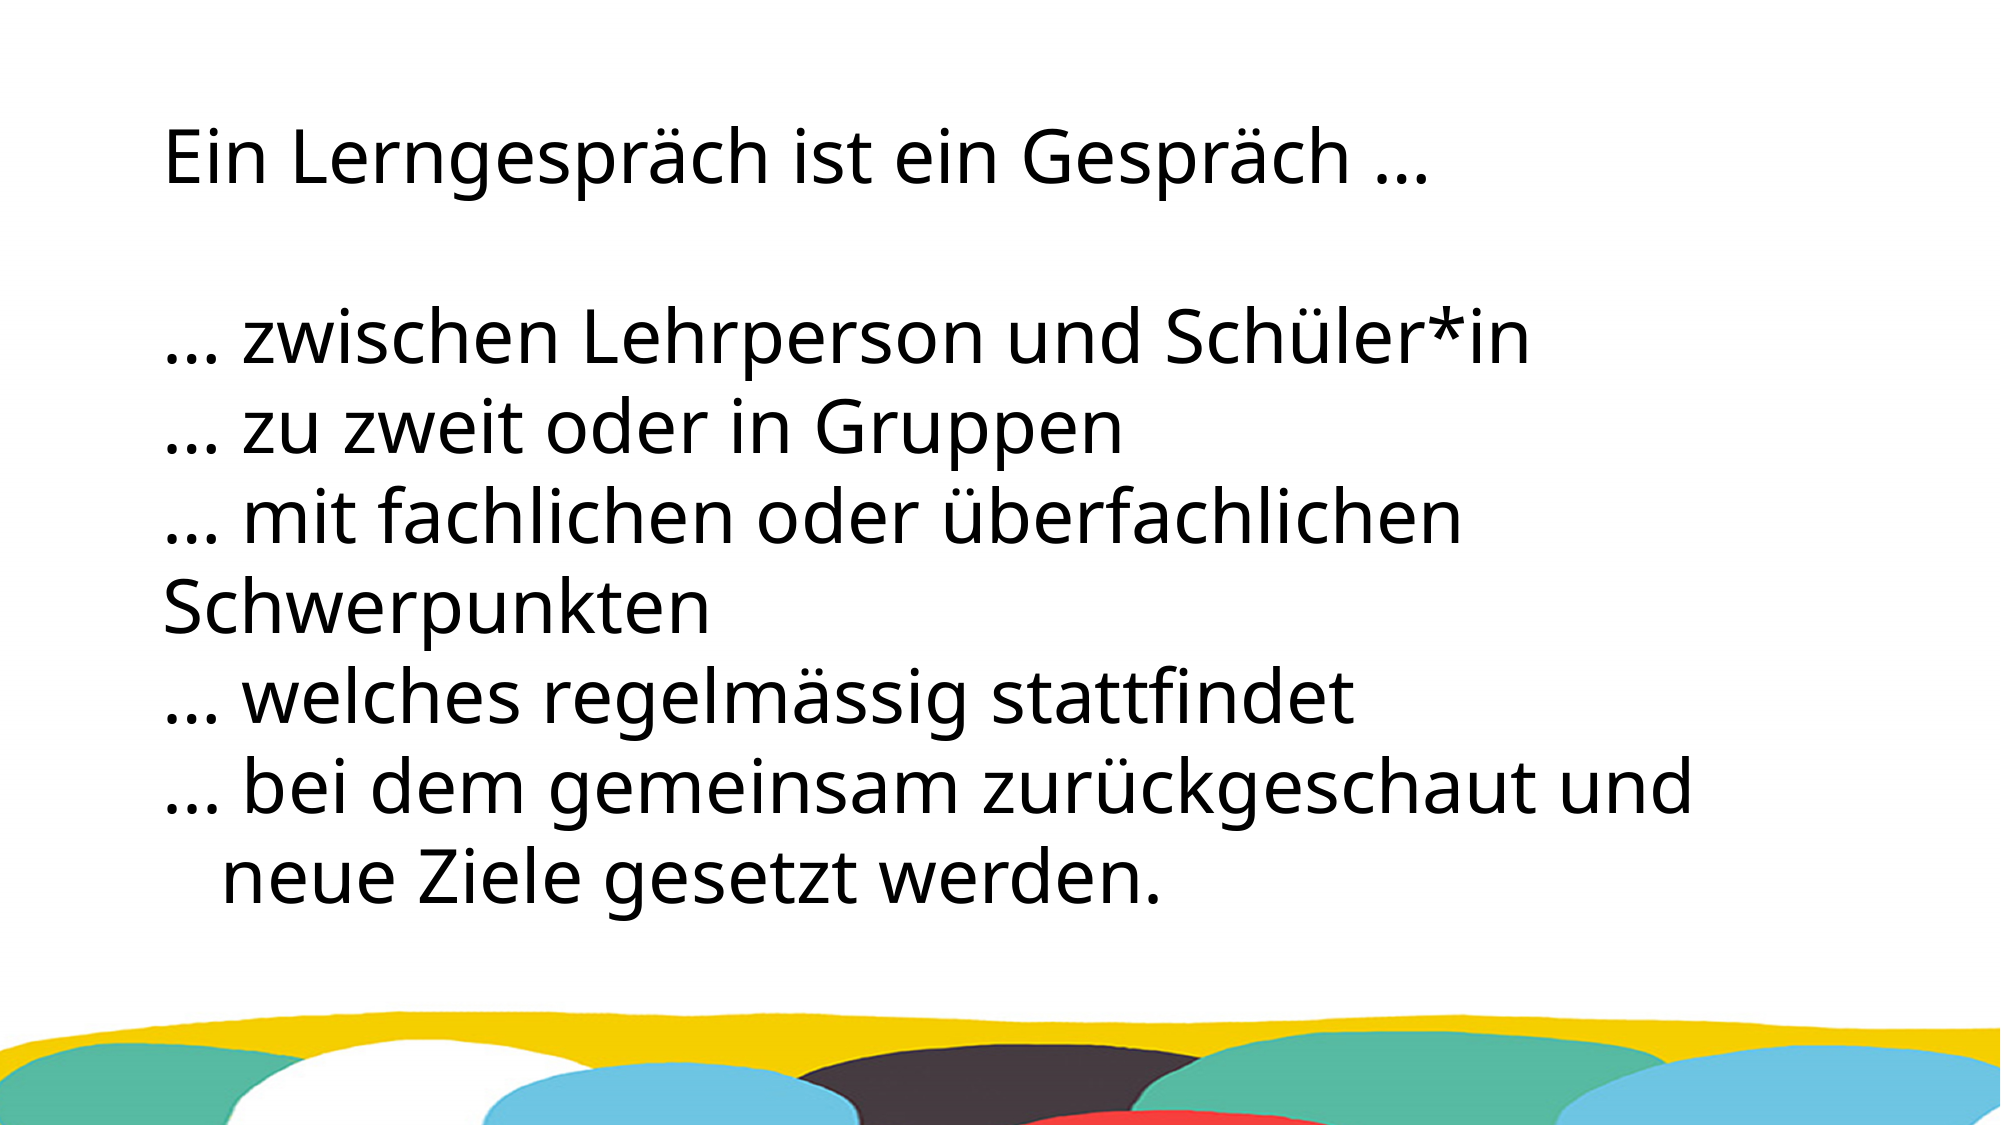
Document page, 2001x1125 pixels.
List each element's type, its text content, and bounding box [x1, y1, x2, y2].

title Ein Lerngespräch ist ein Gespräch … … zwischen Lehrperson und Schüler*in … zu zweit oder in Gruppen … mit fachlichen oder überfachlichen Schwerpunkten … welches regelmässig stattfindet ... bei dem gemeinsam zurückgeschaut und neue Ziele gesetzt werden. [147, 112, 1853, 927]
picture [0, 0, 2001, 1125]
